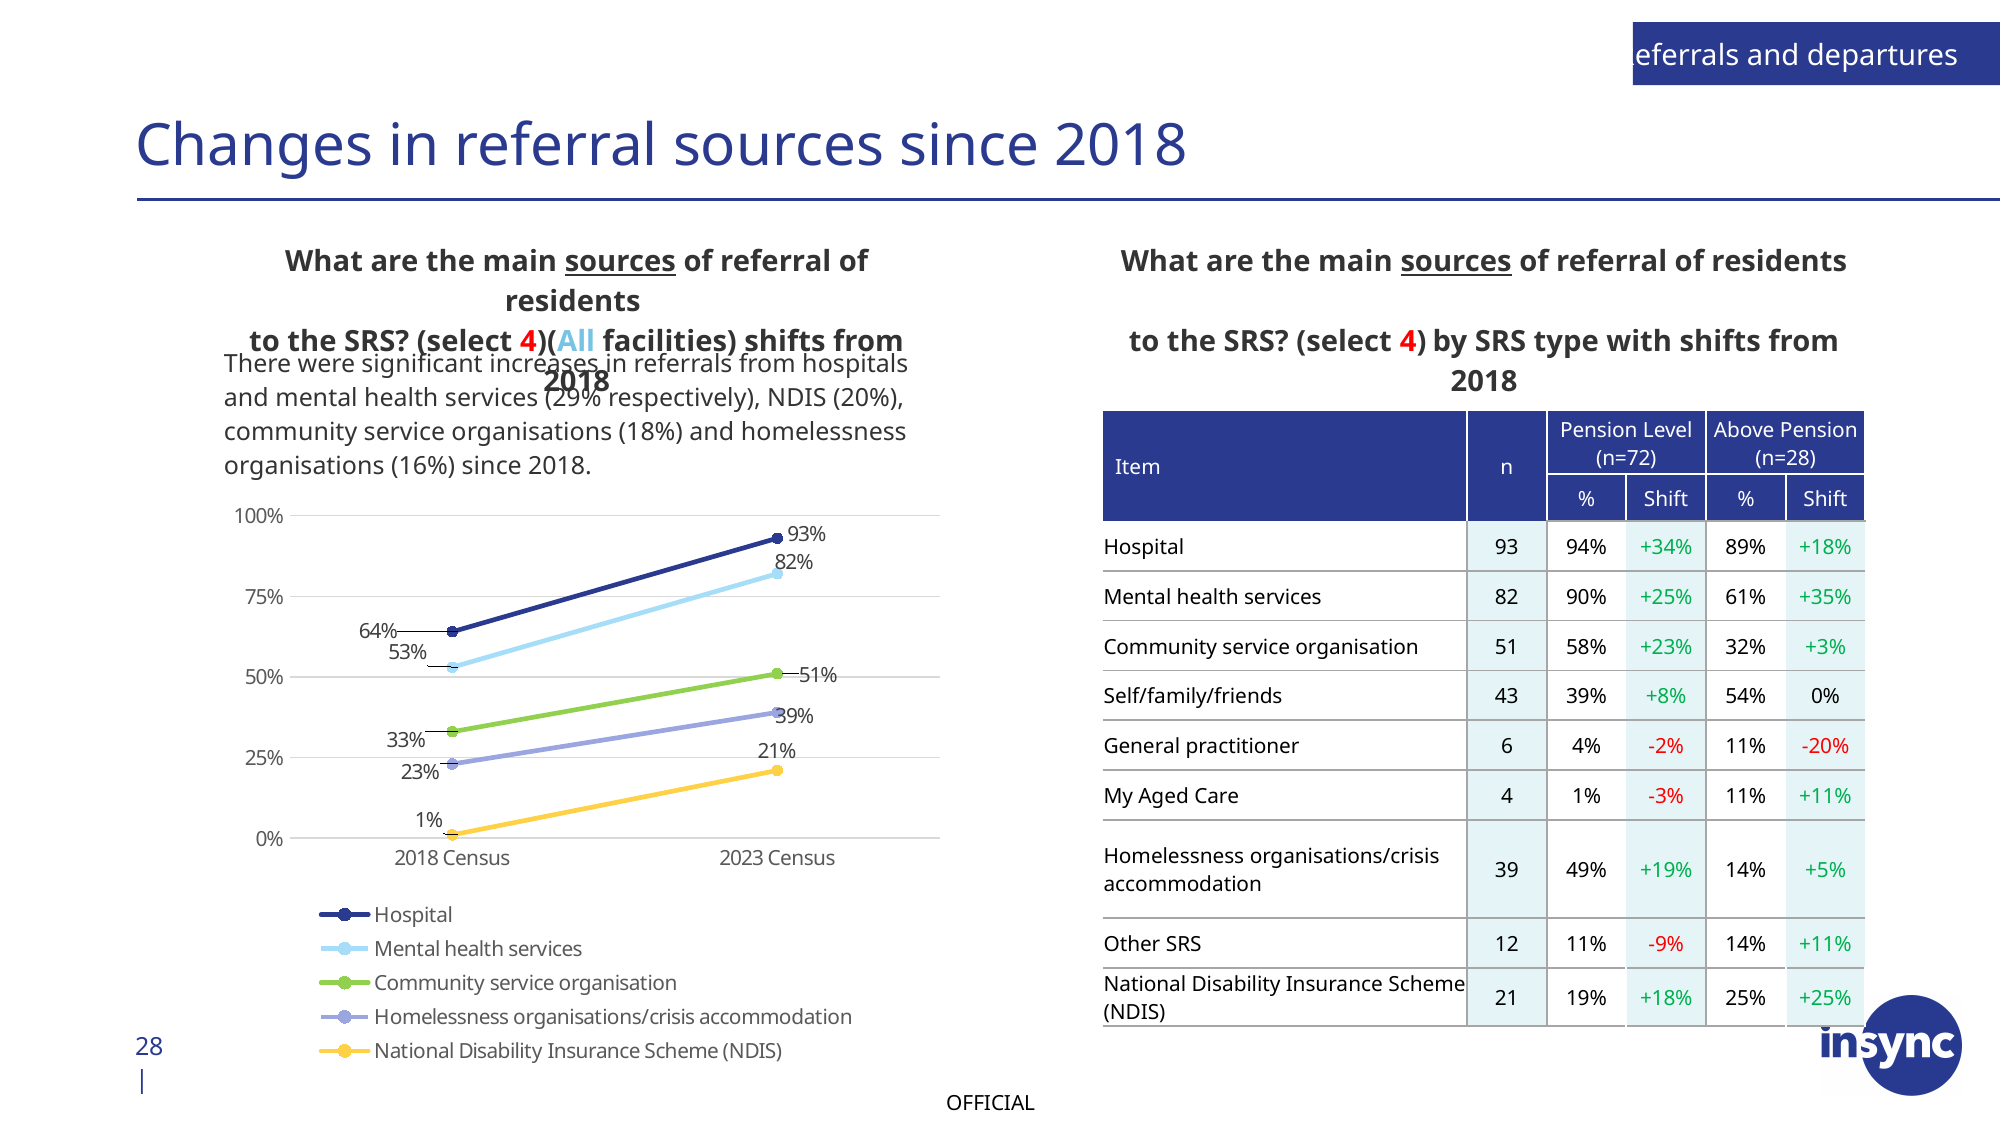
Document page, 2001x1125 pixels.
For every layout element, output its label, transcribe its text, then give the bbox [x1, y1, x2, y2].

table_cell 49% [1548, 821, 1626, 917]
table_cell 90% [1548, 572, 1626, 620]
table_cell 11% [1707, 771, 1786, 819]
text_box What are the main sources of referral of residents to the SRS? (select 4) by SRS type with shifts from 2018 [1102, 230, 1866, 318]
table_header Item [1103, 411, 1466, 521]
table_cell My Aged Care [1103, 771, 1466, 819]
table_cell 1% [1548, 771, 1626, 819]
table_cell 25% [1707, 969, 1785, 1025]
table_cell 51 [1468, 621, 1546, 670]
title Changes in referral sources since 2018 [120, 60, 1695, 185]
table_cell 93 [1468, 521, 1546, 570]
table_cell General practitioner [1103, 721, 1466, 769]
table_header n [1468, 411, 1546, 521]
table_cell Shift [1627, 475, 1705, 520]
table_cell 19% [1548, 969, 1625, 1025]
table_cell 82 [1468, 572, 1546, 620]
table_cell -2% [1626, 721, 1705, 769]
table_cell 6 [1468, 721, 1546, 769]
table_cell -9% [1626, 919, 1705, 967]
table_cell Mental health services [1103, 572, 1466, 620]
table_cell 11% [1707, 721, 1786, 769]
table_cell 61% [1707, 572, 1786, 620]
slide_number 28 | [120, 1032, 209, 1092]
table_cell % [1548, 475, 1625, 520]
table_cell Shift [1787, 475, 1864, 520]
table_cell Other SRS [1103, 919, 1466, 967]
table_cell 54% [1707, 671, 1786, 719]
table_cell Self/family/friends [1103, 671, 1466, 719]
table_cell 4 [1468, 771, 1546, 819]
table_cell +35% [1786, 572, 1865, 620]
table_cell +34% [1626, 522, 1705, 570]
table_cell 89% [1707, 522, 1786, 570]
table_cell 14% [1707, 919, 1786, 967]
table_cell Hospital [1103, 521, 1466, 570]
text_box What are the main sources of referral of residents to the SRS? (select 4)(All facilities) shifts from 2018 [208, 230, 945, 318]
table_cell 94% [1548, 522, 1626, 570]
table_cell Community service organisation [1103, 621, 1466, 670]
table_cell 21 [1468, 969, 1546, 1025]
picture [1821, 995, 1962, 1096]
table_cell 39% [1548, 671, 1626, 719]
table_cell 32% [1707, 621, 1786, 670]
table_header Pension Level (n=72) [1548, 411, 1705, 473]
table_cell +5% [1786, 821, 1865, 917]
text_box Referrals and departures [1576, 28, 1974, 79]
table_cell +8% [1626, 671, 1705, 719]
table_cell +18% [1786, 522, 1865, 570]
table_cell 14% [1707, 821, 1786, 917]
table_cell 12 [1468, 919, 1546, 967]
text_box There were significant increases in referrals from hospitals and mental health services (29% respectively), NDIS (20%), community service organisations (18%) and homelessness organisations (16%) since 2018. [208, 335, 955, 423]
table_cell 39 [1468, 821, 1546, 917]
table_cell +3% [1786, 621, 1865, 670]
table_cell 43 [1468, 671, 1546, 719]
chart [218, 490, 955, 1072]
table_header Above Pension (n=28) [1707, 411, 1864, 473]
table_cell +25% [1626, 572, 1705, 620]
table_cell 0% [1786, 671, 1865, 719]
table_cell National Disability Insurance Scheme (NDIS) [1103, 969, 1466, 1025]
table_cell % [1707, 475, 1785, 520]
table_cell +11% [1786, 919, 1865, 967]
table_cell +19% [1626, 821, 1705, 917]
text_box [1632, 21, 2000, 86]
table_cell -3% [1626, 771, 1705, 819]
table_cell 4% [1548, 721, 1626, 769]
table_cell 11% [1548, 919, 1626, 967]
table_cell +23% [1626, 621, 1705, 670]
table_cell Homelessness organisations/crisis accommodation [1103, 821, 1466, 917]
table_cell +11% [1786, 771, 1865, 819]
table_cell 58% [1548, 621, 1626, 670]
table_cell +25% [1787, 969, 1864, 1025]
table_cell -20% [1786, 721, 1865, 769]
table_cell +18% [1627, 969, 1705, 1025]
